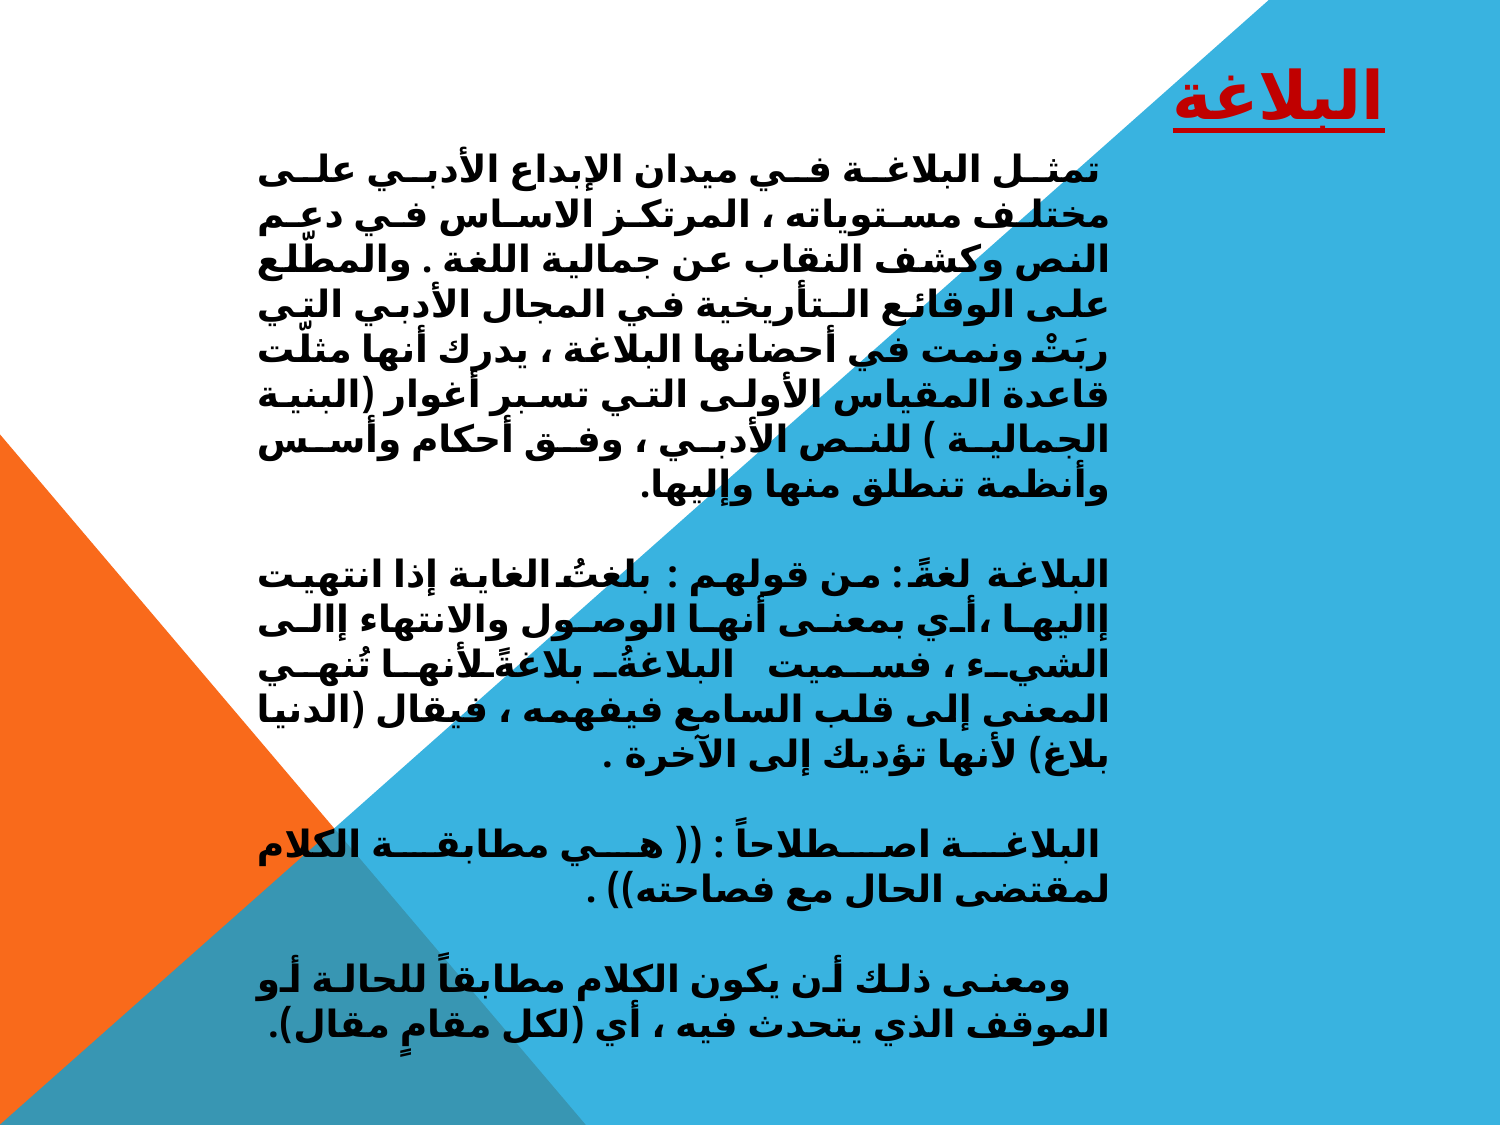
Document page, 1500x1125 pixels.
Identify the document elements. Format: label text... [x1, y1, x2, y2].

title البلاغة [1125, 30, 1400, 215]
text_box تمثل البلاغة في ميدان الإبداع الأدبي على مختلف مستوياته ، المرتكز الاساس في دعم النص وكشف النقاب عن جمالية اللغة . والمطّلع على الوقائع الـتأريخية في المجال الأدبي التي ربَتْ ونمت في أحضانها البلاغة ، يدرك أنها مثلّت قاعدة المقياس الأولى التي تسبر أغوار (البنية الجمالية ) للنص الأدبي ، وفق أحكام وأسس وأنظمة تنطلق منها وإليها. البلاغة لغةً : من قولهم : بلغتُ الغاية إذا انتهيت إاليها ،أي بمعنى أنها الوصول والانتهاء إالى الشيء ، فسميت البلاغةُ بلاغةً لأنها تُنهي المعنى إلى قلب السامع فيفهمه ، فيقال (الدنيا بلاغ) لأنها تؤديك إلى الآخرة . البلاغة اصطلاحاً : (( هي مطابقة الكلام لمقتضى الحال مع فصاحته)) . ومعنى ذلك أن يكون الكلام مطابقاً للحالة أو الموقف الذي يتحدث فيه ، أي (لكل مقامٍ مقال). [242, 137, 1125, 1125]
